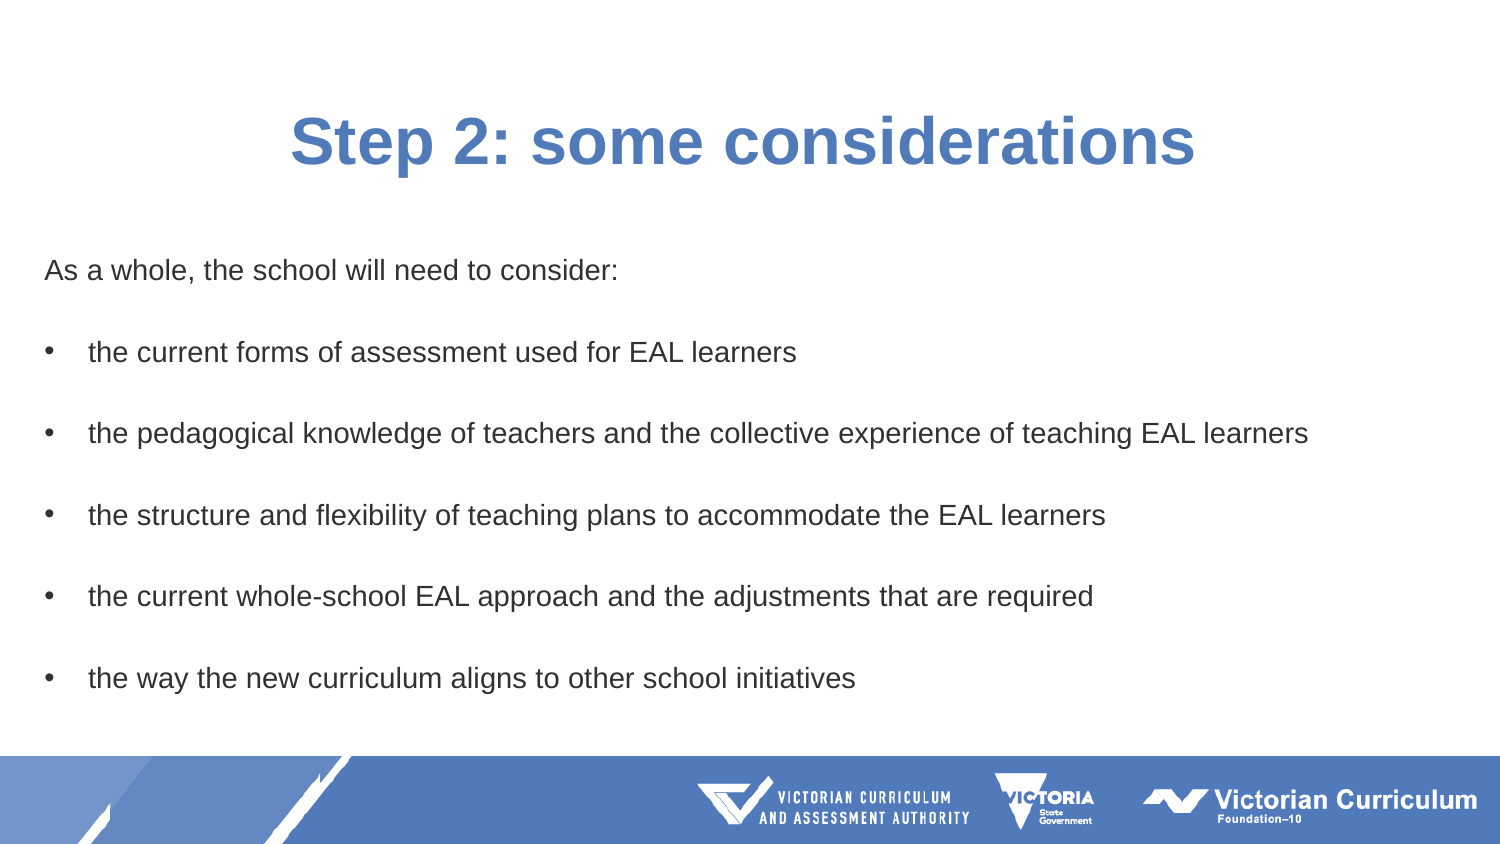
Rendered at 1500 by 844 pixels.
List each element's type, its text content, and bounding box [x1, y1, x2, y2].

title Step 2: some considerations [29, 67, 1459, 209]
picture [0, 0, 1500, 844]
list As a whole, the school will need to consider: the current forms of assessment used for EAL learners the pedagogical knowledge of teachers and the collective experience of teaching EAL learners the structure and flexibility of teaching plans to accommodate the EAL learners the current whole-school EAL approach and the adjustments that are required the way the new curriculum aligns to other school initiatives [29, 243, 1459, 732]
